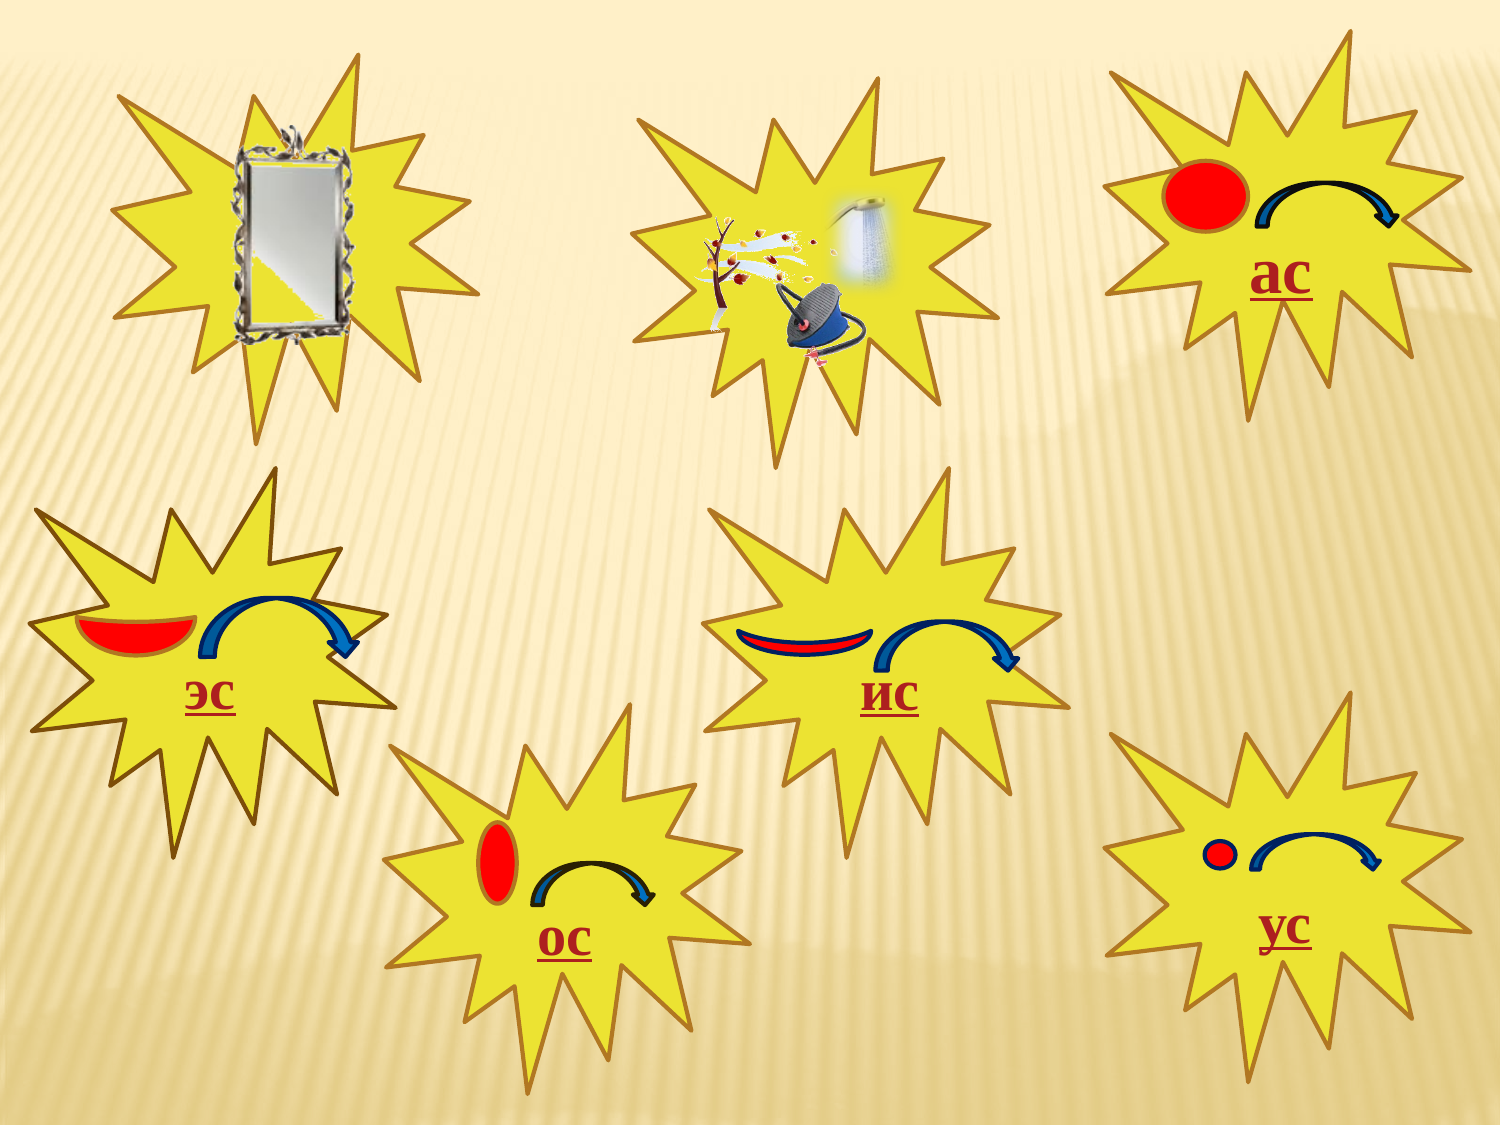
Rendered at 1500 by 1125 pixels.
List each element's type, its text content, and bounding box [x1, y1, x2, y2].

text_box [1405, 164, 1465, 219]
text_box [477, 821, 656, 906]
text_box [631, 77, 999, 469]
text_box [1104, 247, 1281, 423]
text_box ас [1234, 250, 1328, 315]
text_box эс [29, 674, 398, 860]
text_box [1108, 28, 1418, 158]
picture [229, 125, 356, 345]
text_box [76, 597, 361, 658]
text_box эс [34, 466, 343, 595]
text_box ис [845, 690, 935, 730]
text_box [1204, 833, 1383, 870]
text_box [1288, 221, 1473, 390]
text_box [737, 621, 1021, 671]
text_box [243, 362, 282, 447]
text_box [365, 132, 481, 383]
text_box [1102, 172, 1154, 235]
text_box [110, 94, 223, 375]
text_box эс [370, 609, 390, 630]
text_box [308, 361, 346, 413]
text_box [703, 676, 1071, 860]
text_box ос [381, 702, 752, 1097]
text_box ус [1102, 690, 1473, 1085]
text_box [700, 487, 1063, 649]
text_box эс [27, 612, 67, 661]
text_box [244, 93, 274, 123]
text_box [1163, 160, 1400, 232]
text_box [314, 52, 361, 125]
